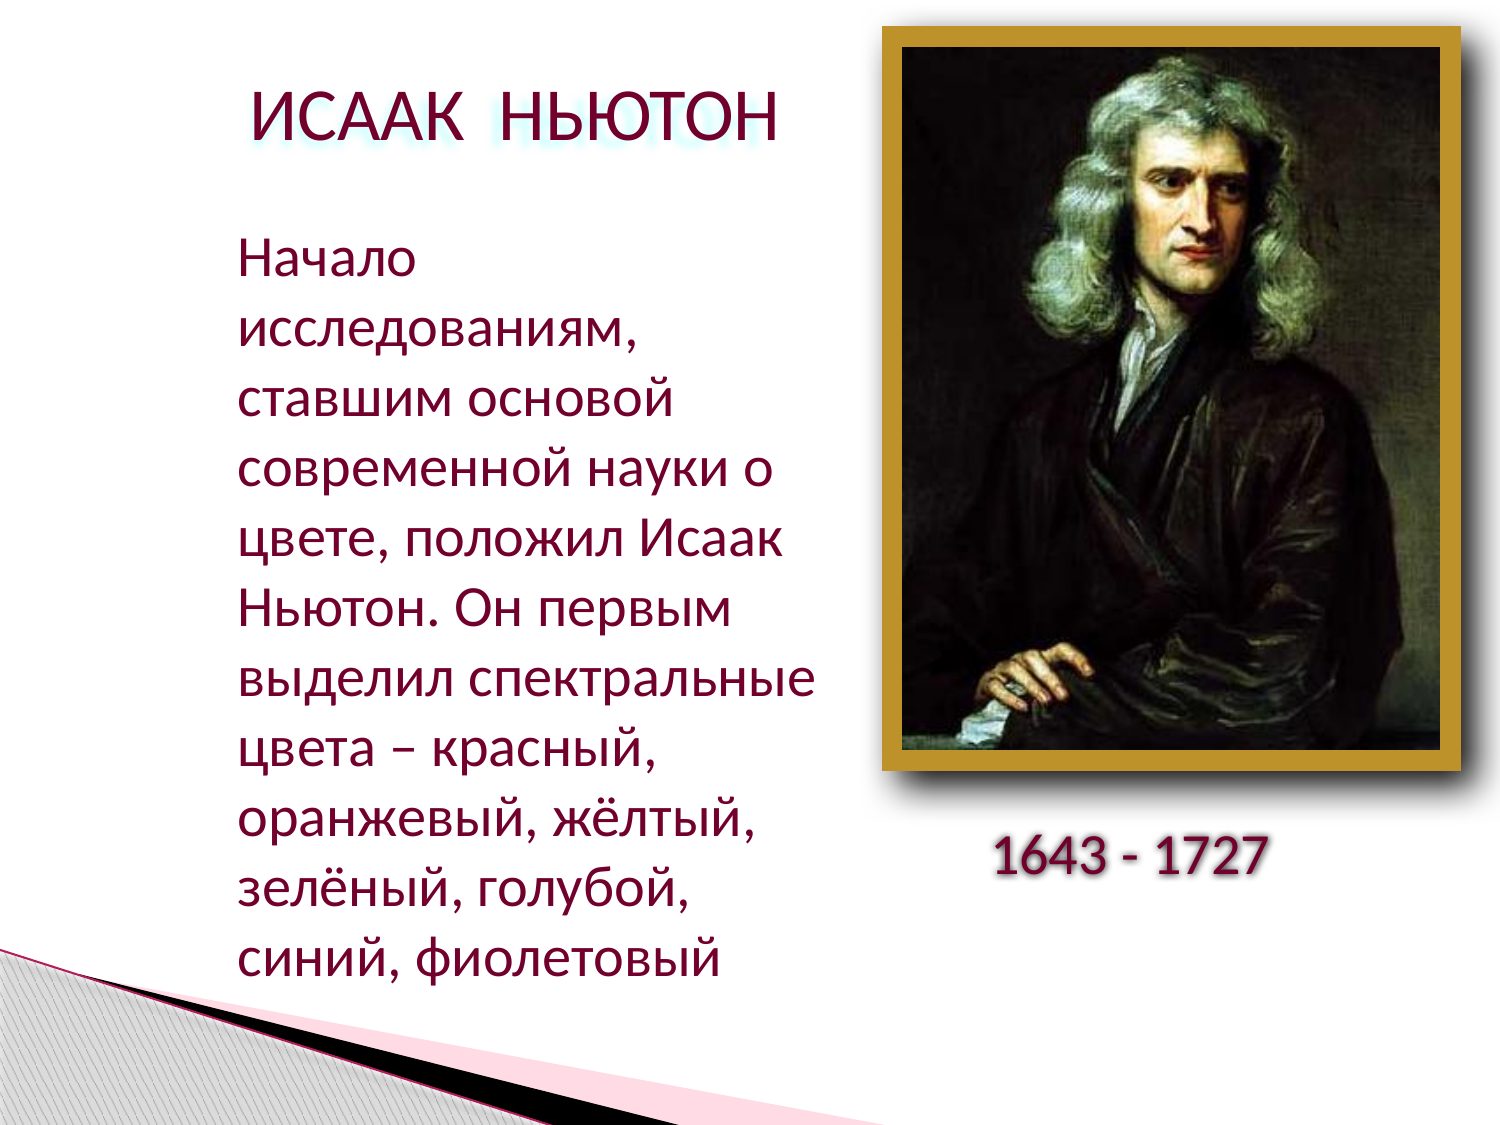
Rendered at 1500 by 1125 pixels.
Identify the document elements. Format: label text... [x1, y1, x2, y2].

picture [902, 46, 1441, 751]
text_box ИСААК НЬЮТОН [234, 58, 797, 164]
text_box 1643 - 1727 [975, 808, 1299, 894]
text_box Начало исследованиям, ставшим основой современной науки о цвете, положил Исаак Ньютон. Он первым выделил спектральные цвета – красный, оранжевый, жёлтый, зелёный, голубой, синий, фиолетовый [222, 210, 844, 996]
